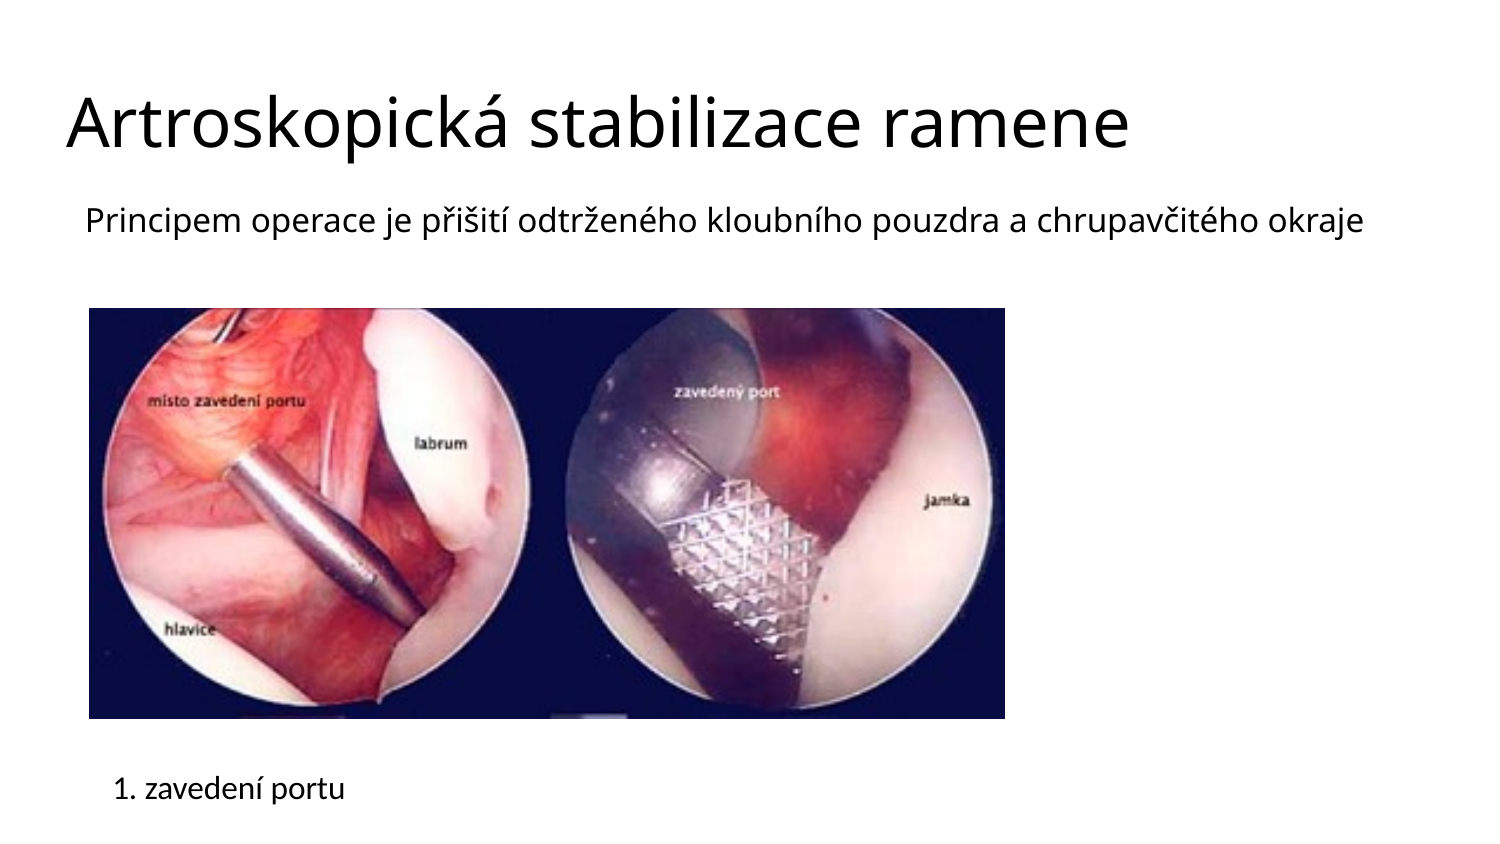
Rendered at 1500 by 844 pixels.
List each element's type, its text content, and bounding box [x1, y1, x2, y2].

picture [89, 308, 1005, 719]
title Artroskopická stabilizace ramene [51, 72, 1449, 167]
list Principem operace je přišití odtrženého kloubního pouzdra a chrupavčitého okraje [51, 189, 1449, 750]
text_box 1. zavedení portu [89, 751, 461, 812]
